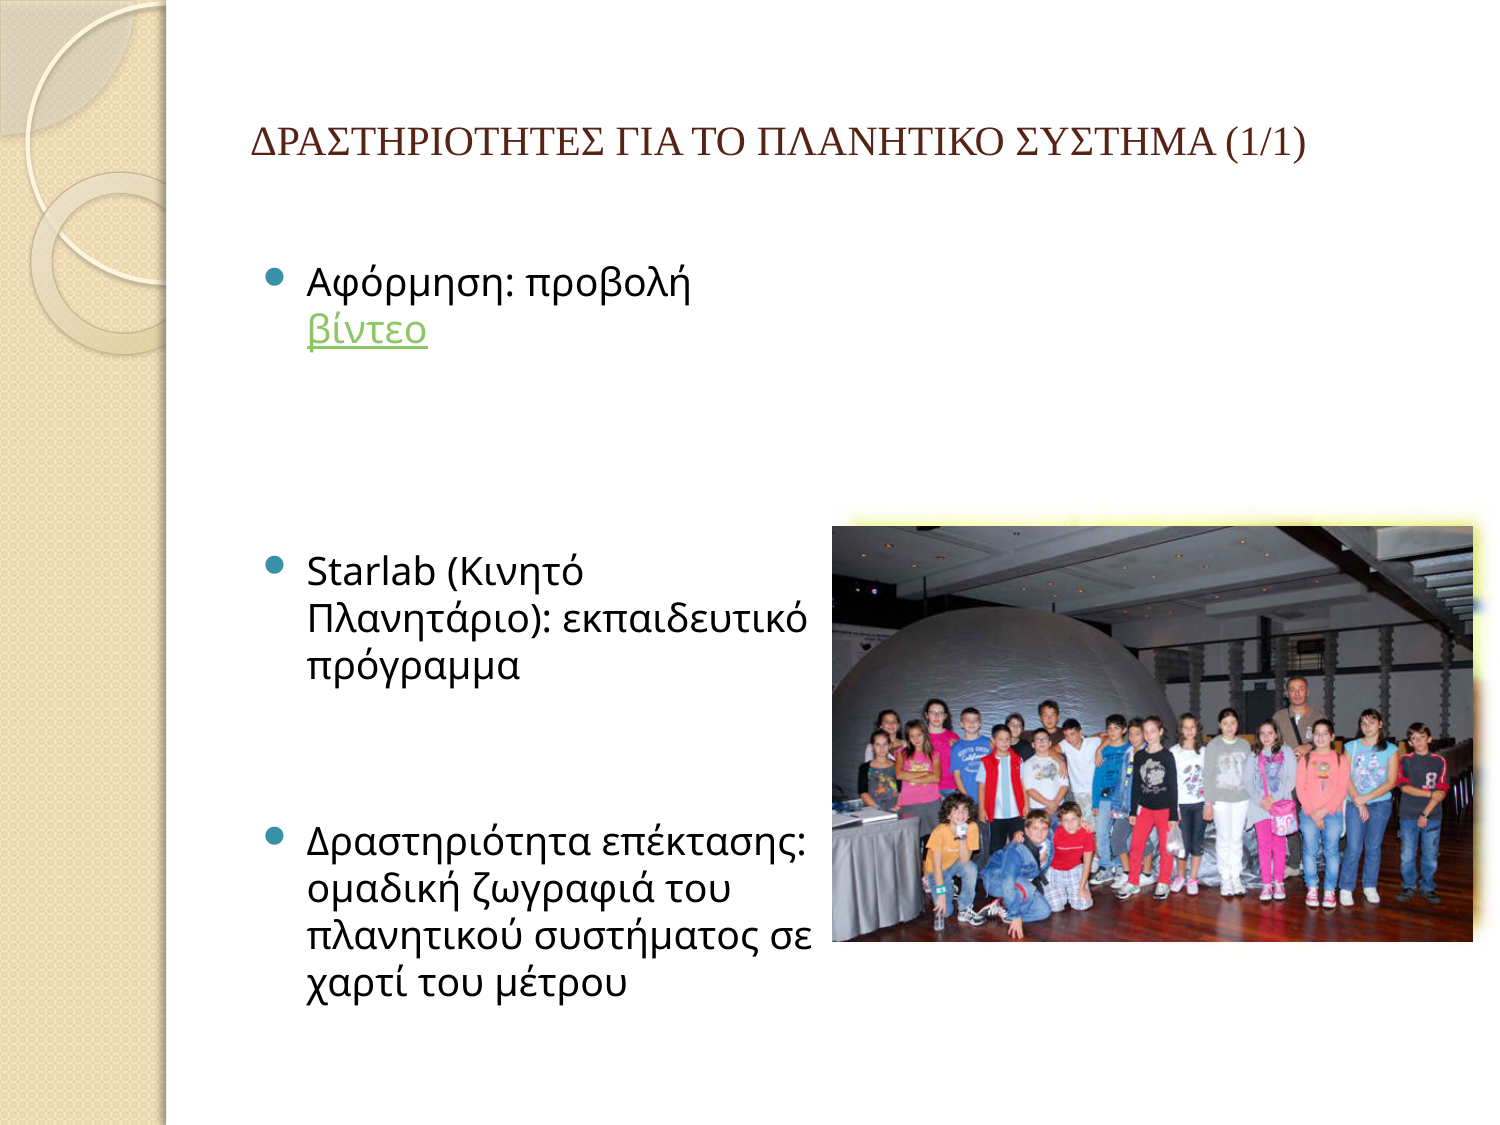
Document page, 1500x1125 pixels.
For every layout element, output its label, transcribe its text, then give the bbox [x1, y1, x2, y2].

title ΔΡΑΣΤΗΡΙΟΤΗΤΕΣ ΓΙΑ ΤΟ ΠΛΑΝΗΤΙΚΟ ΣΥΣΤΗΜΑ (1/1) [235, 45, 1466, 233]
list Αφόρμηση: προβολή βίντεο Starlab (Κινητό Πλανητάριο): εκπαιδευτικό πρόγραμμα Δραστηριότητα επέκτασης: ομαδική ζωγραφιά του πλανητικού συστήματος σε χαρτί του μέτρου [235, 249, 836, 1015]
picture [831, 503, 1495, 948]
